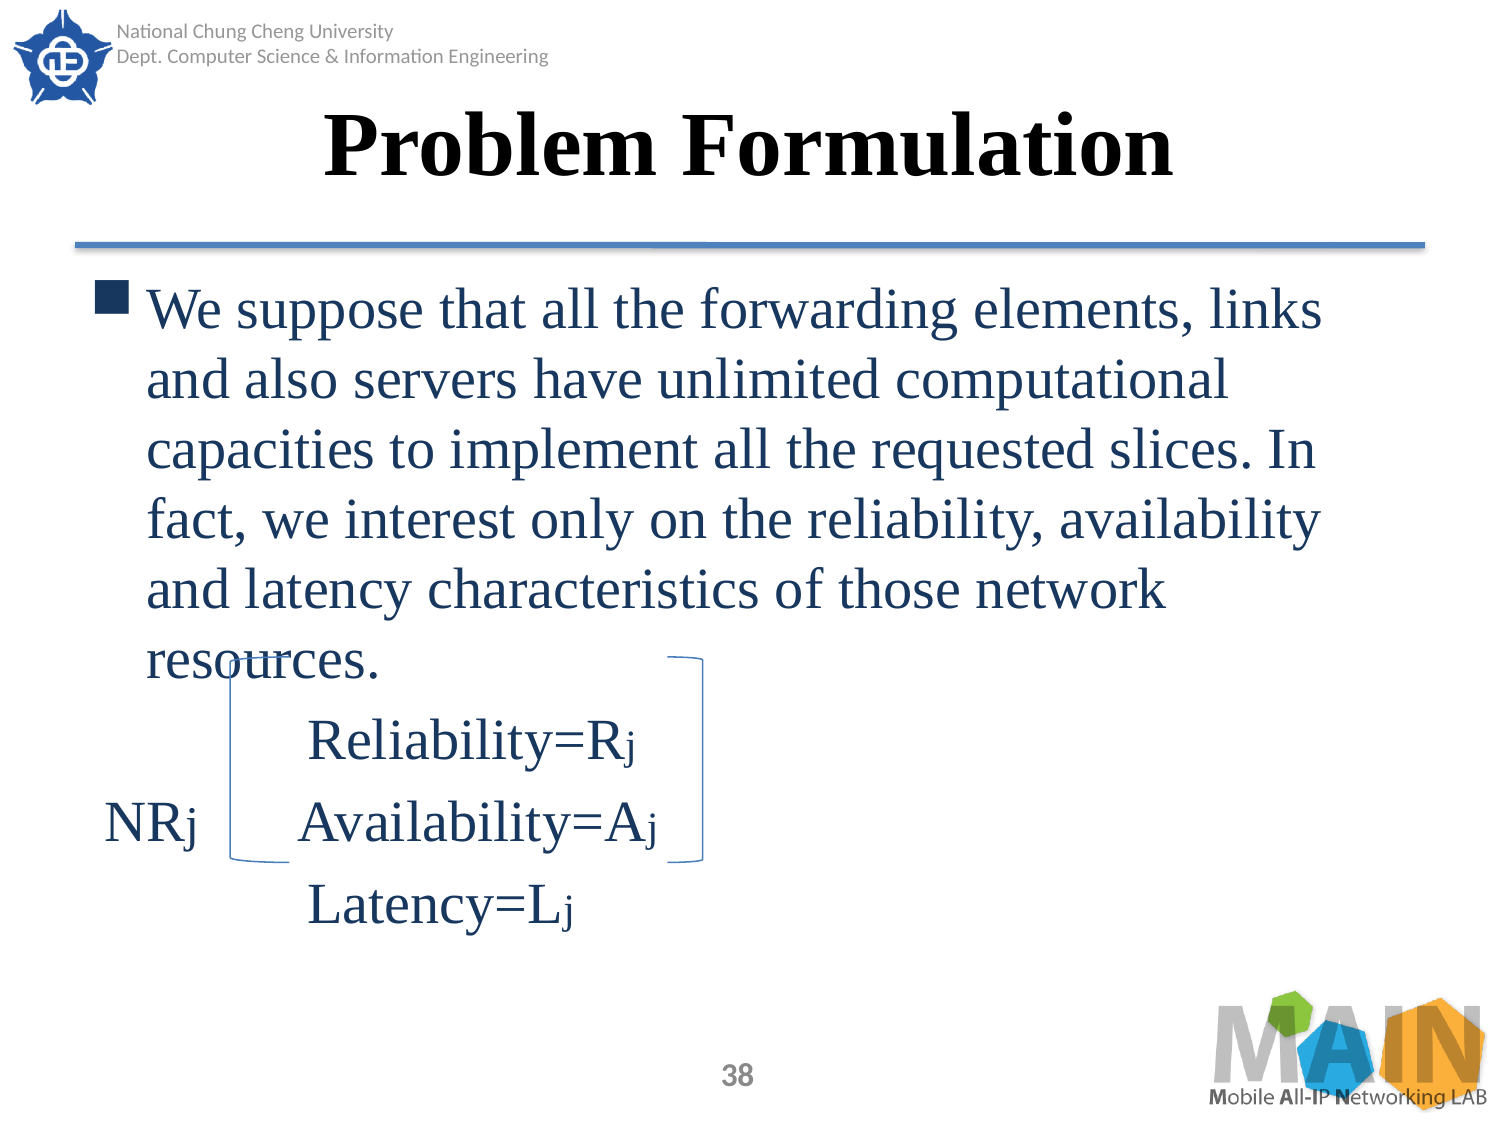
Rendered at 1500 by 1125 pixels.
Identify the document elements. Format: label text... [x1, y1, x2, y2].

title Problem Formulation [75, 45, 1425, 233]
picture [1050, 987, 1488, 1113]
text_box [229, 656, 290, 864]
list We suppose that all the forwarding elements, links and also servers have unlimited computational capacities to implement all the requested slices. In fact, we interest only on the reliability, availability and latency characteristics of those network resources. Reliability=Rj NRj Availability=Aj Latency=Lj [75, 262, 1425, 1005]
text_box [667, 656, 704, 864]
picture [0, 0, 126, 113]
slide_number 38 [562, 1042, 913, 1103]
